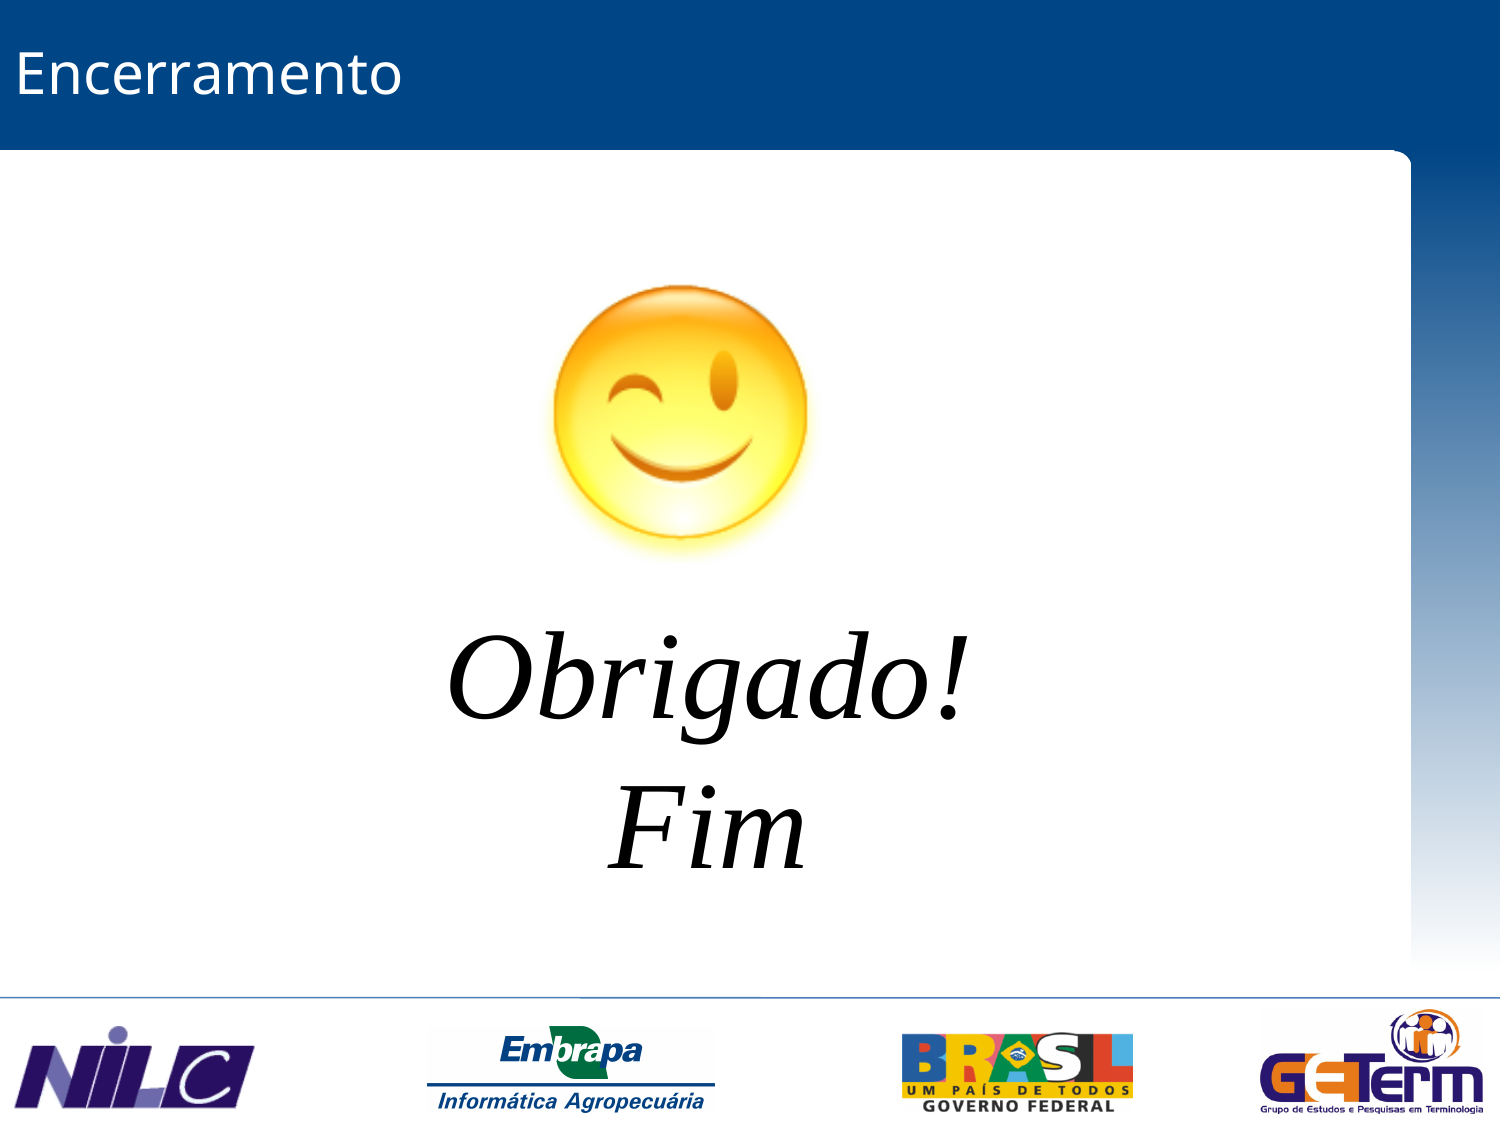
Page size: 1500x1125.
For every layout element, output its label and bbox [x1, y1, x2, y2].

picture [902, 1032, 1133, 1114]
picture [11, 1025, 258, 1112]
picture [538, 280, 821, 563]
text_box [0, 0, 1500, 973]
picture [1260, 1009, 1483, 1114]
